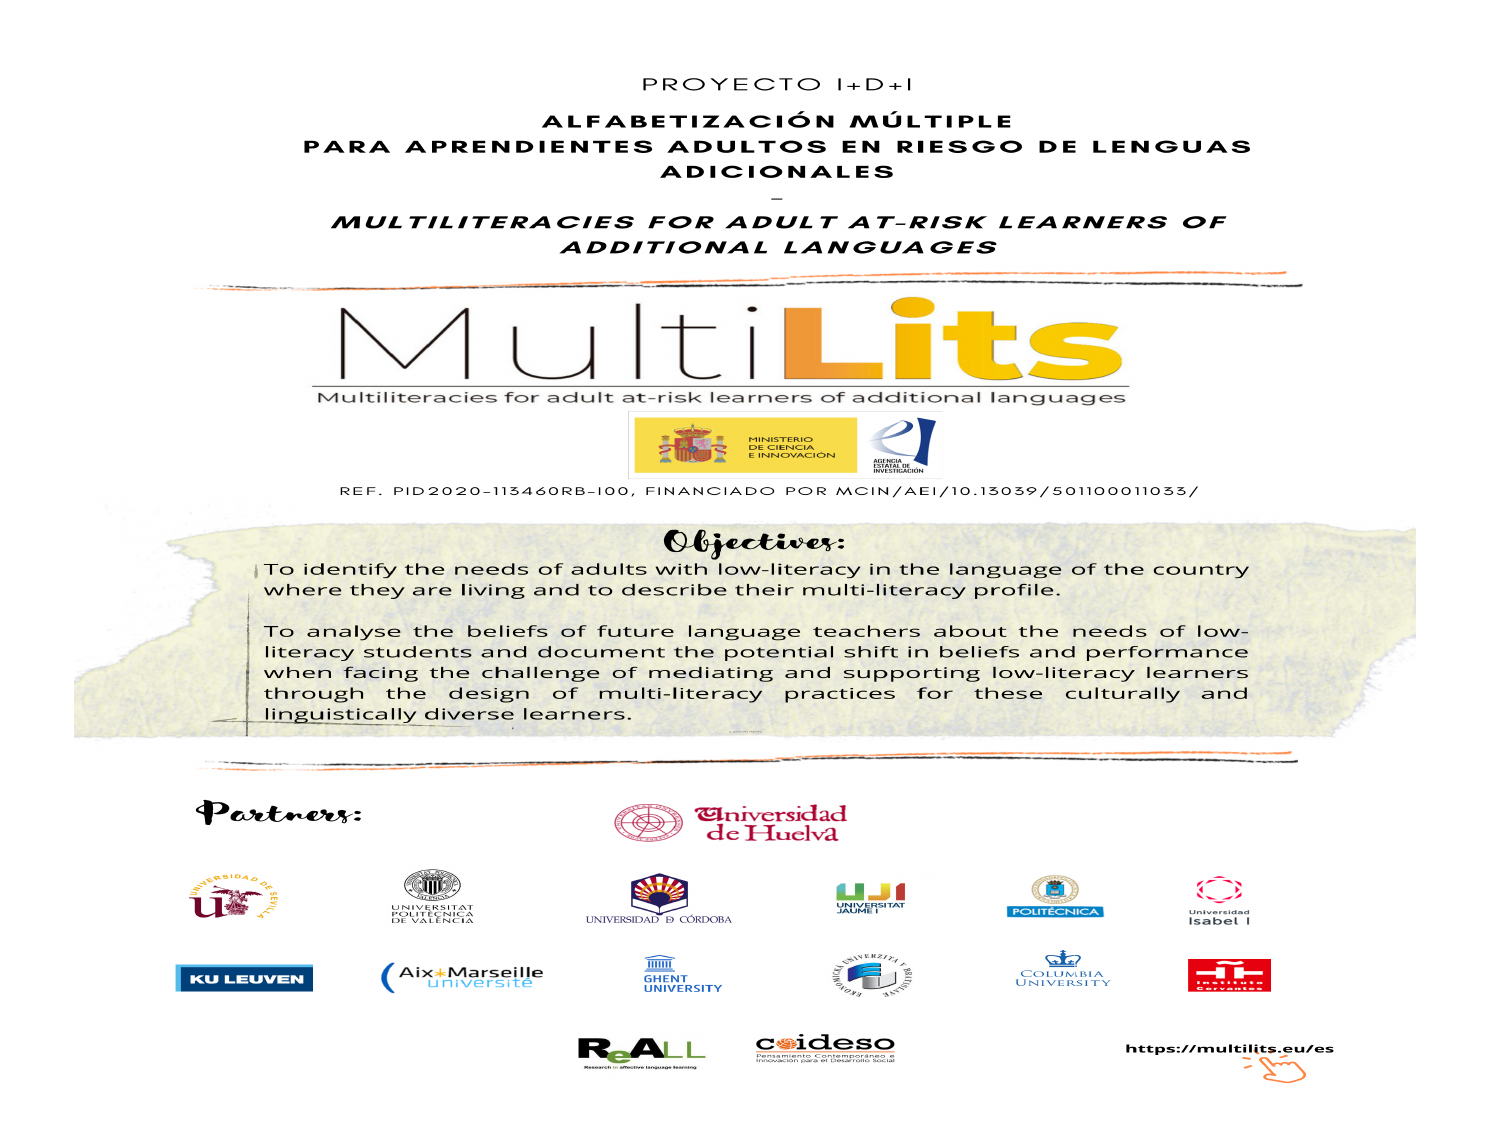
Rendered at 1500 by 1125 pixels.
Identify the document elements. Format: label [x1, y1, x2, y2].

list [74, 39, 1416, 1096]
